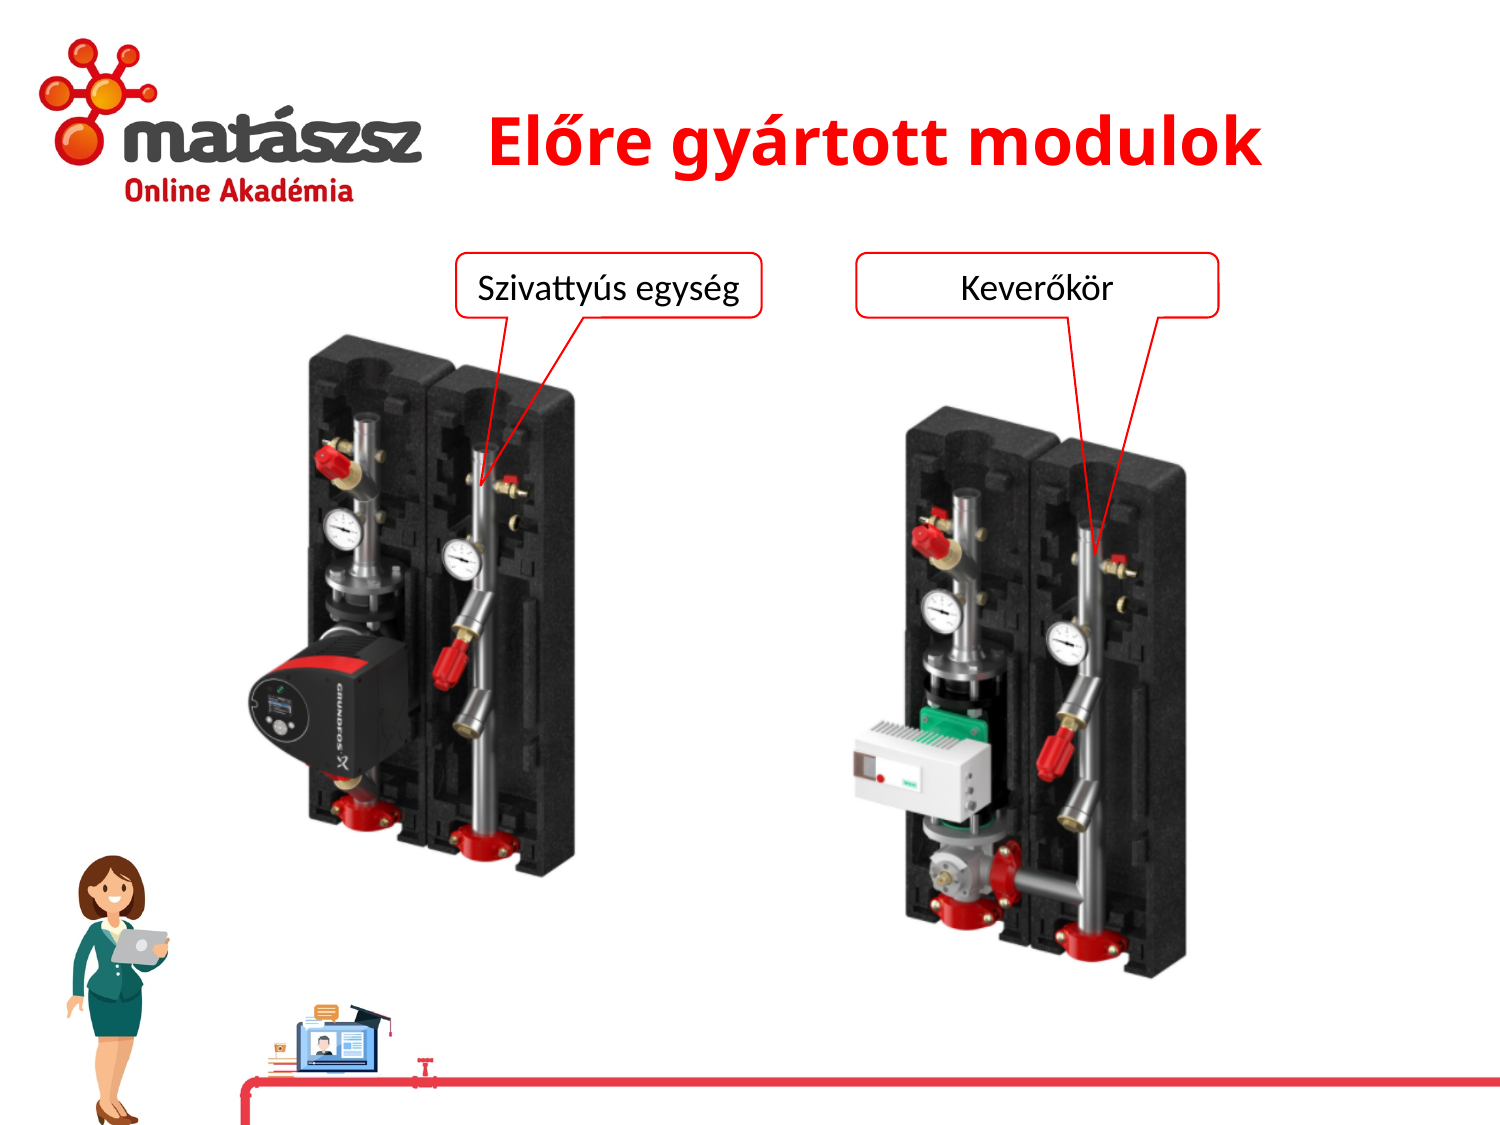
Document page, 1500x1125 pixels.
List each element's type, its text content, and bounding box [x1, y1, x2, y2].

picture [0, 0, 1500, 1125]
title Előre gyártott modulok [471, 81, 1417, 208]
text_box Keverőkör [855, 251, 1220, 384]
text_box Szivattyús egység [455, 251, 763, 319]
